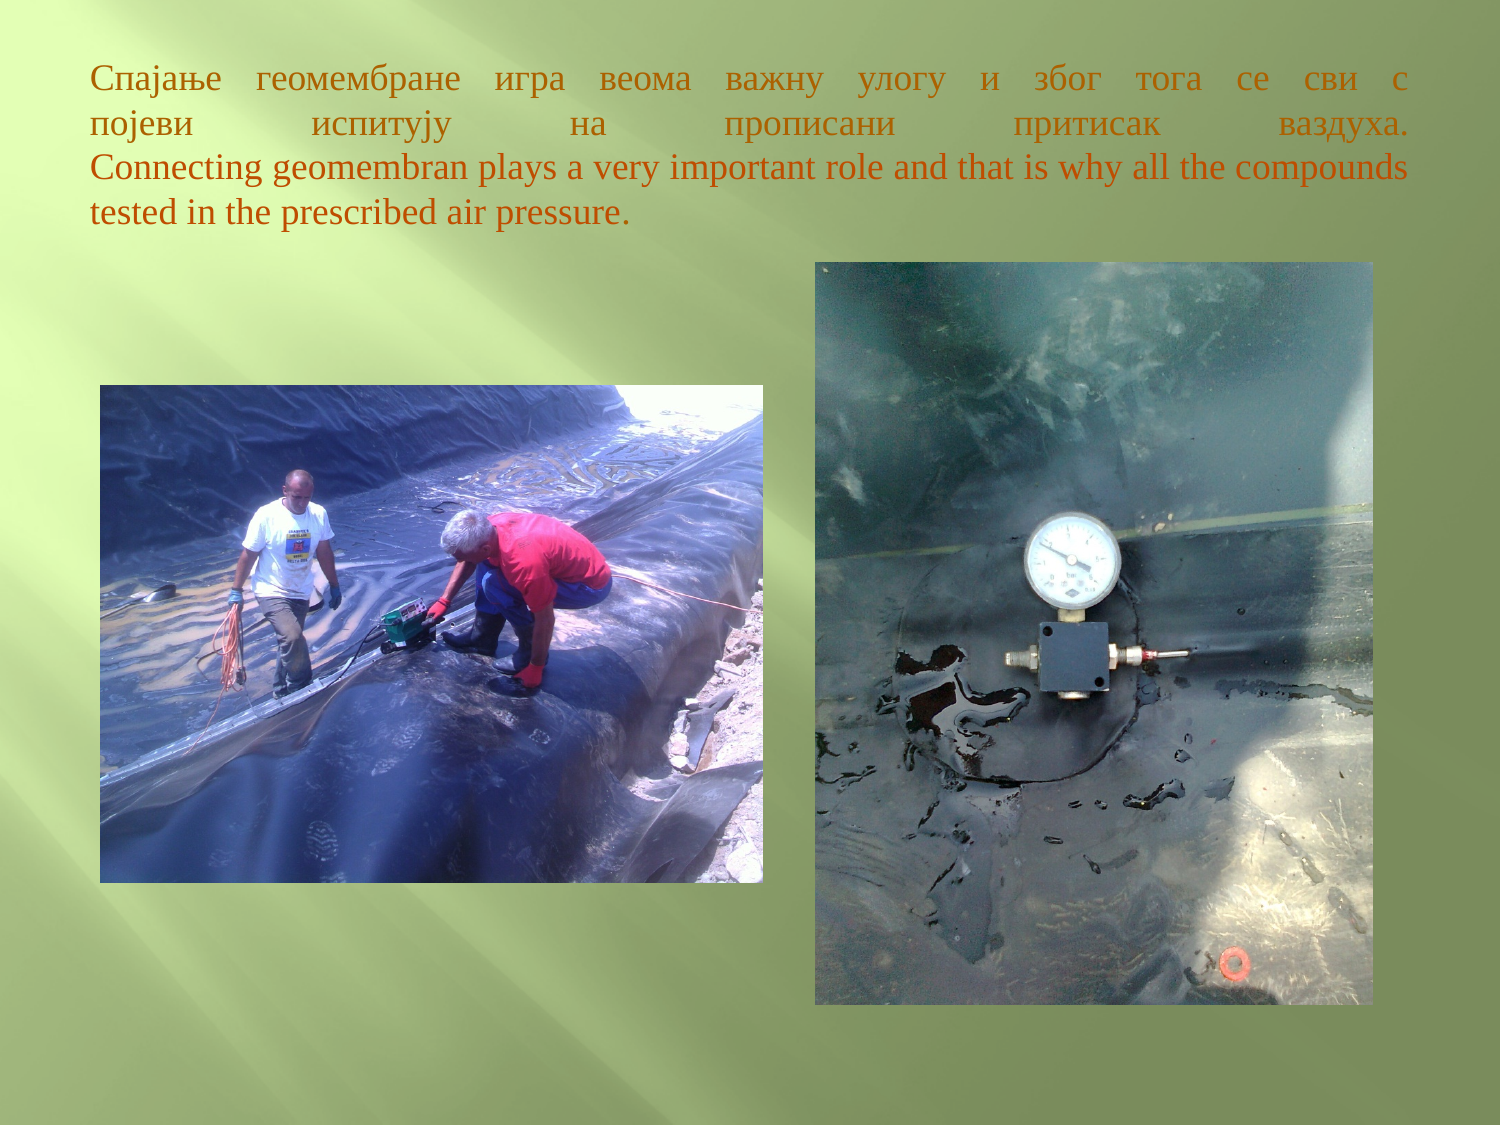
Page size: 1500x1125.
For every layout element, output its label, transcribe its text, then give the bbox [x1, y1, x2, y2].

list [100, 385, 763, 883]
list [815, 262, 1373, 1006]
title Спајање геомембране игра веома важну улогу и због тога се сви с појеви испитују на прописани притисак ваздуха. Connecting geomembran plays a very important role and that is why all the compounds tested in the prescribed air pressure. [75, 45, 1425, 256]
